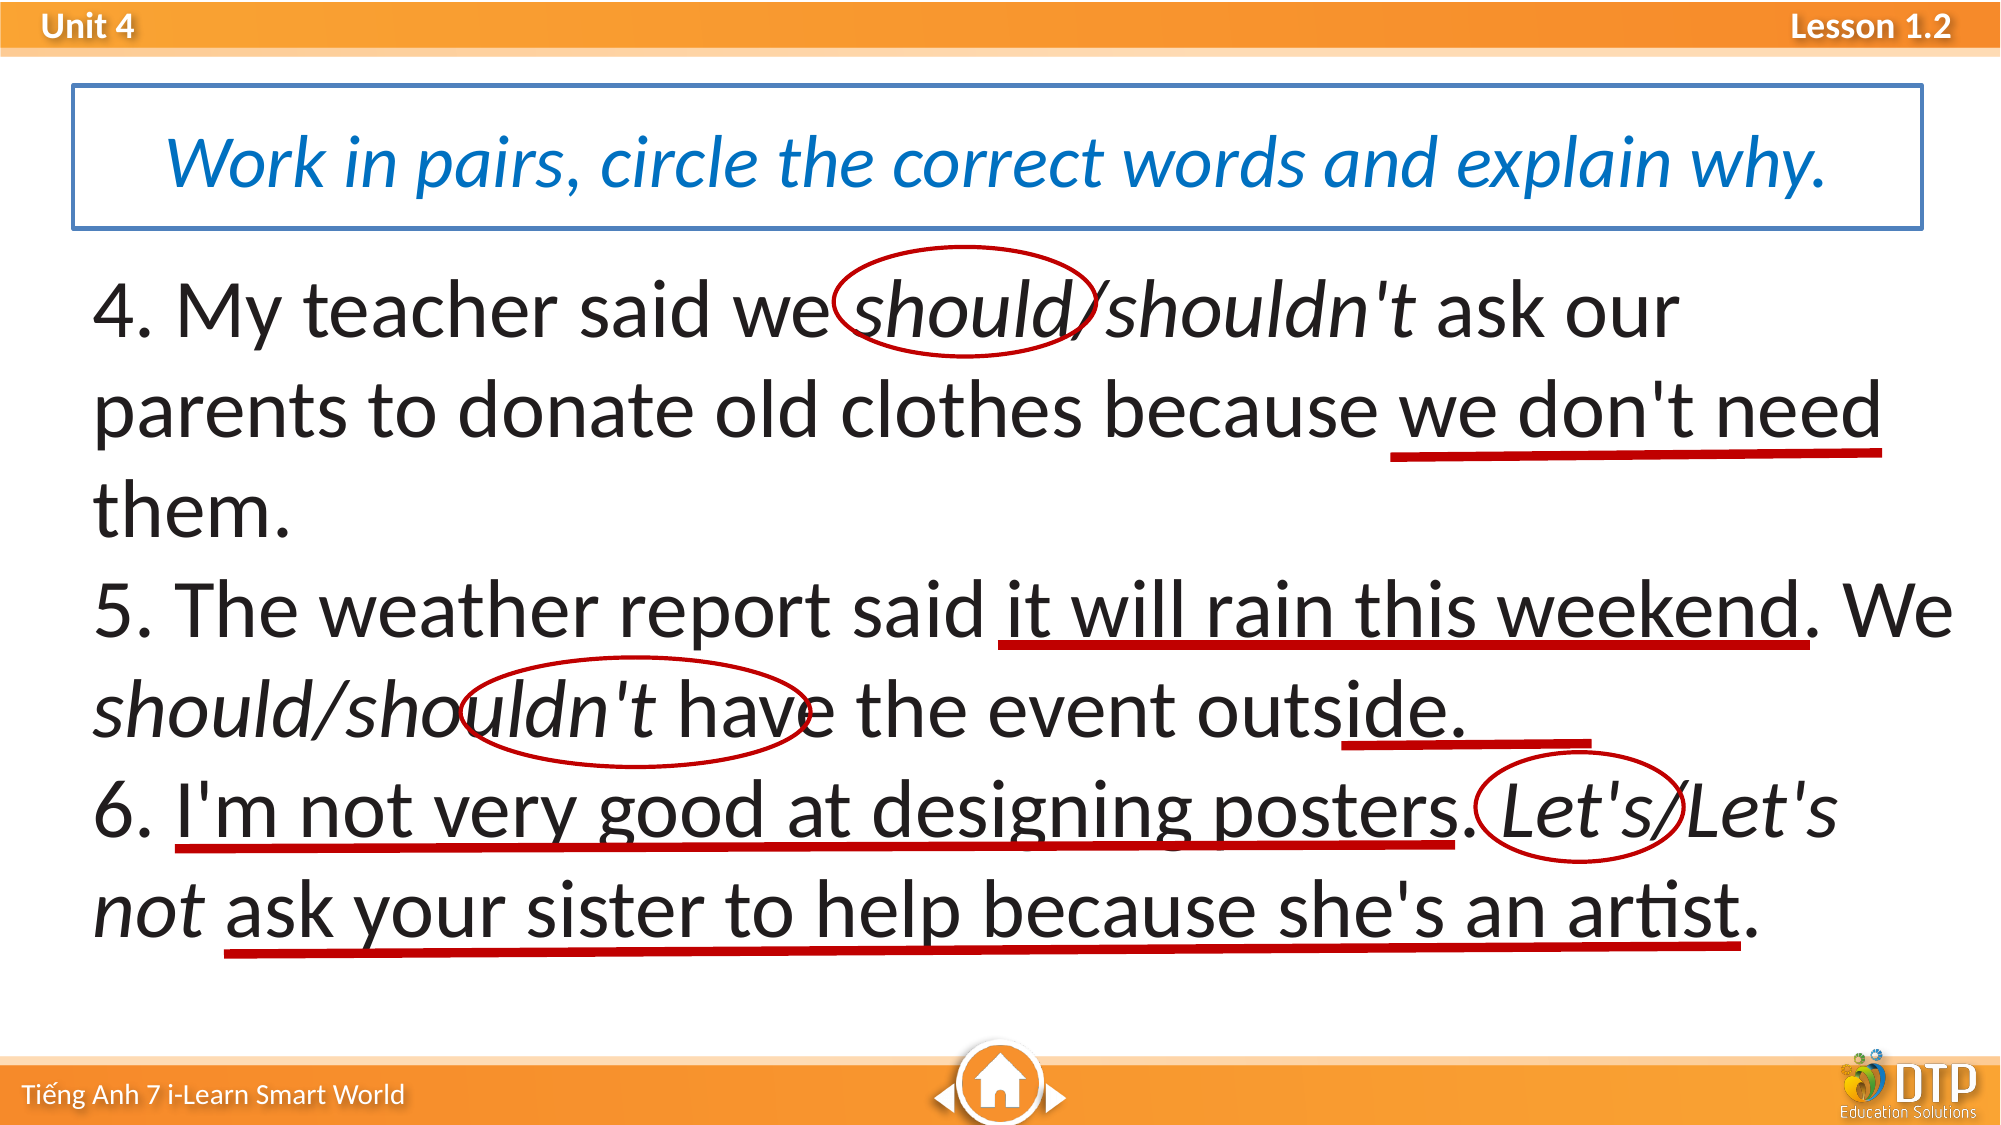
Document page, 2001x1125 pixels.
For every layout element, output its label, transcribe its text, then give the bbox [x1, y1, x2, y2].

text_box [1390, 452, 1883, 458]
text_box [1341, 743, 1592, 747]
text_box [458, 655, 813, 770]
text_box [831, 244, 1099, 359]
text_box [223, 945, 1742, 955]
text_box 4. My teacher said we should/shouldn't ask our parents to donate old clothes because we don't need them. 5. The weather report said it will rain this weekend. We should/shouldn't have the event outside. 6. I'm not very good at designing posters. Let's/Let's not ask your sister to help because she's an artist. [77, 246, 1972, 962]
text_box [174, 844, 1456, 849]
text_box [1473, 750, 1686, 864]
picture [0, 2, 2001, 1125]
text_box Work in pairs, circle the correct words and explain why. [71, 83, 1924, 231]
